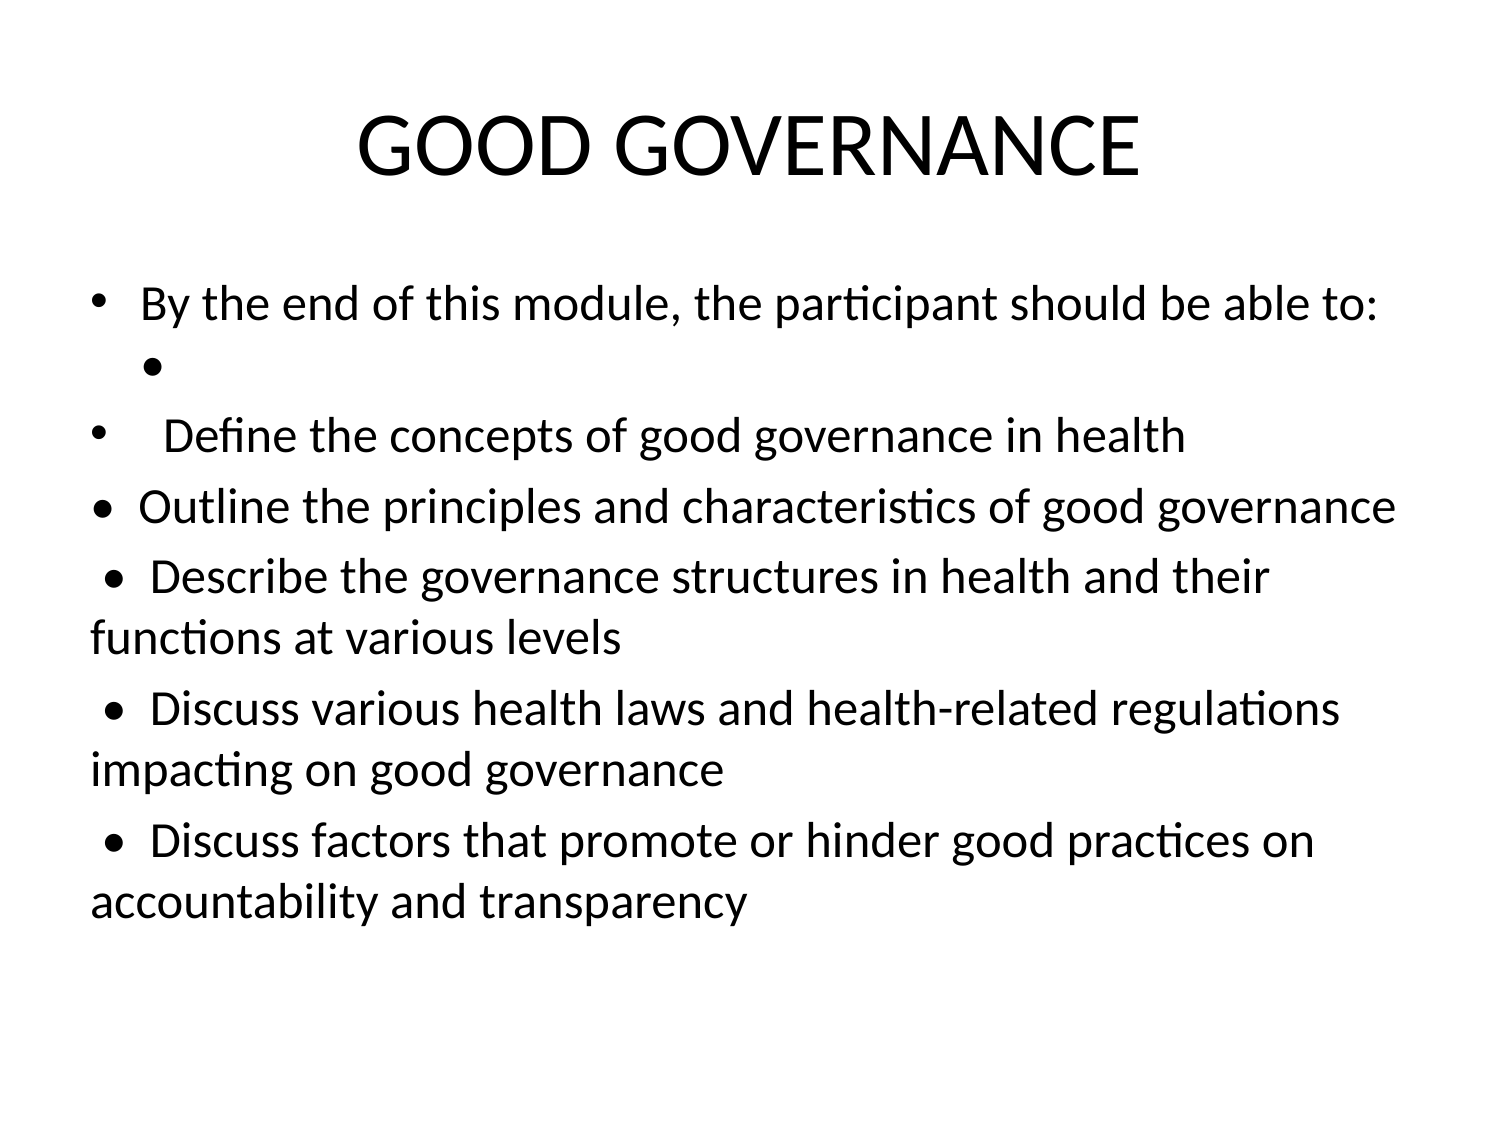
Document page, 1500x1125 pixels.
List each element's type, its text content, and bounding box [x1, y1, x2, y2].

title GOOD GOVERNANCE [75, 45, 1425, 233]
list By the end of this module, the participant should be able to: • Define the concepts of good governance in health • Outline the principles and characteristics of good governance • Describe the governance structures in health and their functions at various levels • Discuss various health laws and health-related regulations impacting on good governance • Discuss factors that promote or hinder good practices on accountability and transparency [75, 262, 1425, 1005]
